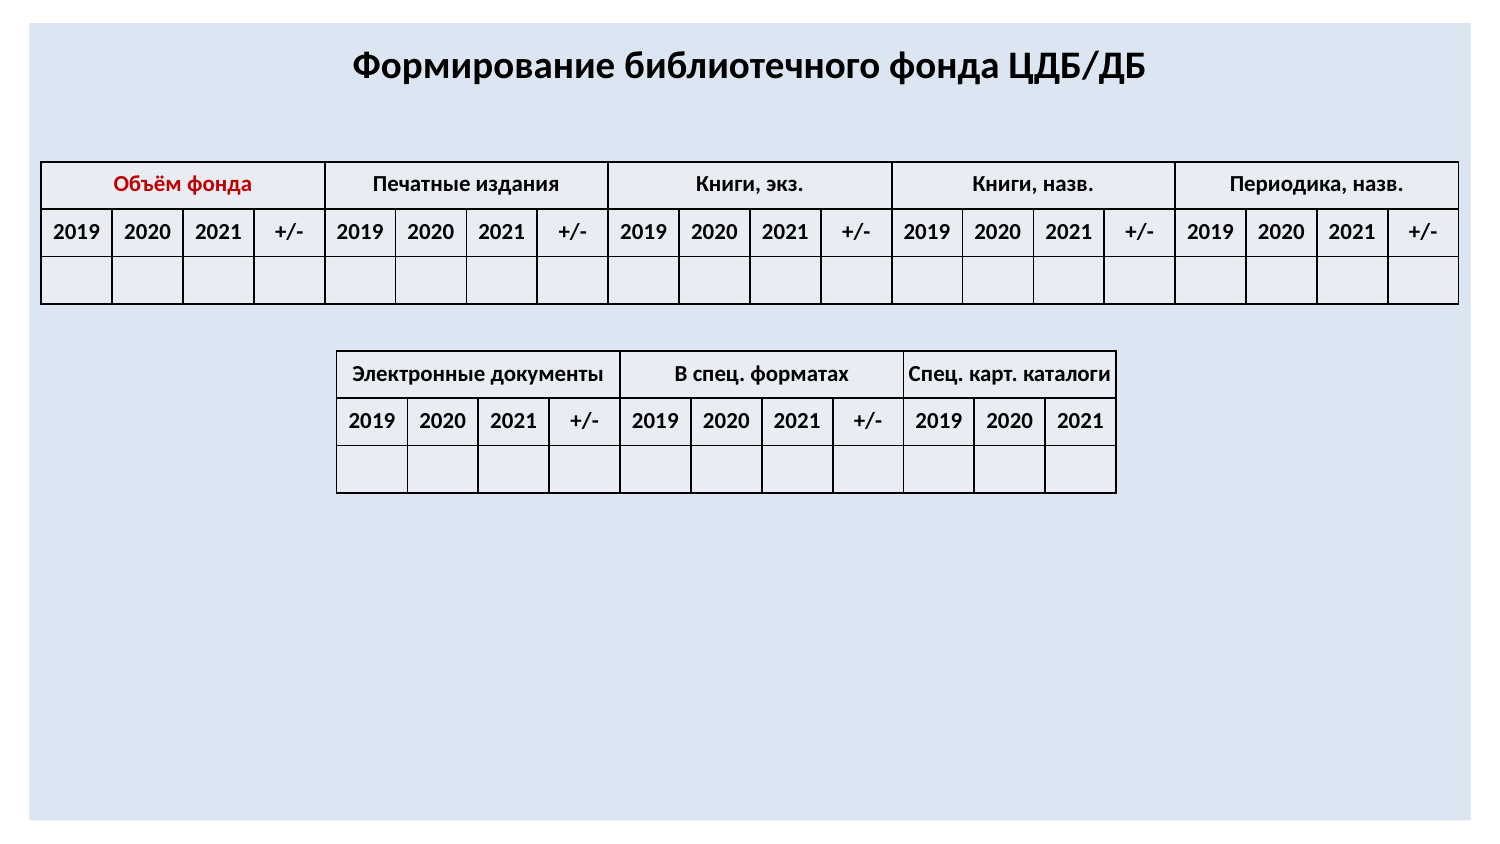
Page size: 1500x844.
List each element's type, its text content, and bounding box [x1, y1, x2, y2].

table_cell 2021 [1034, 210, 1103, 256]
table_header Книги, экз. [609, 163, 891, 208]
table_cell 2019 [337, 399, 407, 445]
table_cell +/- [822, 210, 891, 256]
table_cell 2021 [479, 399, 548, 445]
table_cell [184, 257, 253, 303]
table_header Книги, назв. [893, 163, 1174, 208]
table_cell 2019 [326, 210, 395, 256]
table_cell 2020 [1247, 210, 1316, 256]
table_cell [893, 257, 962, 303]
table_cell 2021 [751, 210, 820, 256]
table_cell [1247, 257, 1316, 303]
table_cell [680, 257, 749, 303]
table_cell 2019 [1176, 210, 1245, 256]
table_header Периодика, назв. [1176, 163, 1458, 208]
table_cell [1105, 257, 1174, 303]
table_cell [1176, 257, 1245, 303]
table_cell 2020 [113, 210, 182, 256]
table_header Электронные документы [337, 352, 619, 397]
table_cell 2021 [184, 210, 253, 256]
table_cell +/- [255, 210, 324, 256]
table_cell 2019 [42, 210, 111, 256]
table_cell [467, 257, 536, 303]
table_cell 2020 [692, 399, 761, 445]
table_cell +/- [550, 399, 619, 445]
table_cell 2020 [963, 210, 1033, 256]
table_cell 2020 [408, 399, 477, 445]
table_cell [113, 257, 182, 303]
table_cell +/- [538, 210, 607, 256]
table_cell [904, 446, 973, 492]
table_cell [834, 446, 903, 492]
table_cell [609, 257, 678, 303]
table_cell [963, 257, 1033, 303]
table_cell 2021 [467, 210, 536, 256]
table_cell [337, 446, 407, 492]
table_cell +/- [1105, 210, 1174, 256]
table_cell [538, 257, 607, 303]
table_cell [42, 257, 111, 303]
table_cell [408, 446, 477, 492]
table_cell [550, 446, 619, 492]
table_cell 2019 [904, 399, 973, 445]
table_cell 2020 [975, 399, 1044, 445]
table_cell [479, 446, 548, 492]
table_cell [1034, 257, 1103, 303]
table_cell 2019 [893, 210, 962, 256]
table_cell [1389, 257, 1458, 303]
table_cell [326, 257, 395, 303]
table_cell 2020 [680, 210, 749, 256]
table_cell +/- [834, 399, 903, 445]
table_cell [1318, 257, 1387, 303]
table_cell 2021 [763, 399, 832, 445]
table_cell [822, 257, 891, 303]
table_cell +/- [1389, 210, 1458, 256]
table_header Спец. карт. каталоги [904, 352, 1115, 397]
table_cell 2021 [1046, 399, 1115, 445]
table_cell [975, 446, 1044, 492]
table_cell 2019 [621, 399, 690, 445]
title Формирование библиотечного фонда ЦДБ/ДБ [53, 32, 1447, 95]
table_cell [621, 446, 690, 492]
table_cell [692, 446, 761, 492]
table_header В спец. форматах [621, 352, 903, 397]
table_cell [396, 257, 466, 303]
table_cell [1046, 446, 1115, 492]
table_cell 2019 [609, 210, 678, 256]
table_cell 2020 [396, 210, 466, 256]
table_cell 2021 [1318, 210, 1387, 256]
table_header Печатные издания [326, 163, 607, 208]
table_header Объём фонда [42, 163, 324, 208]
table_cell [751, 257, 820, 303]
table_cell [255, 257, 324, 303]
table_cell [763, 446, 832, 492]
